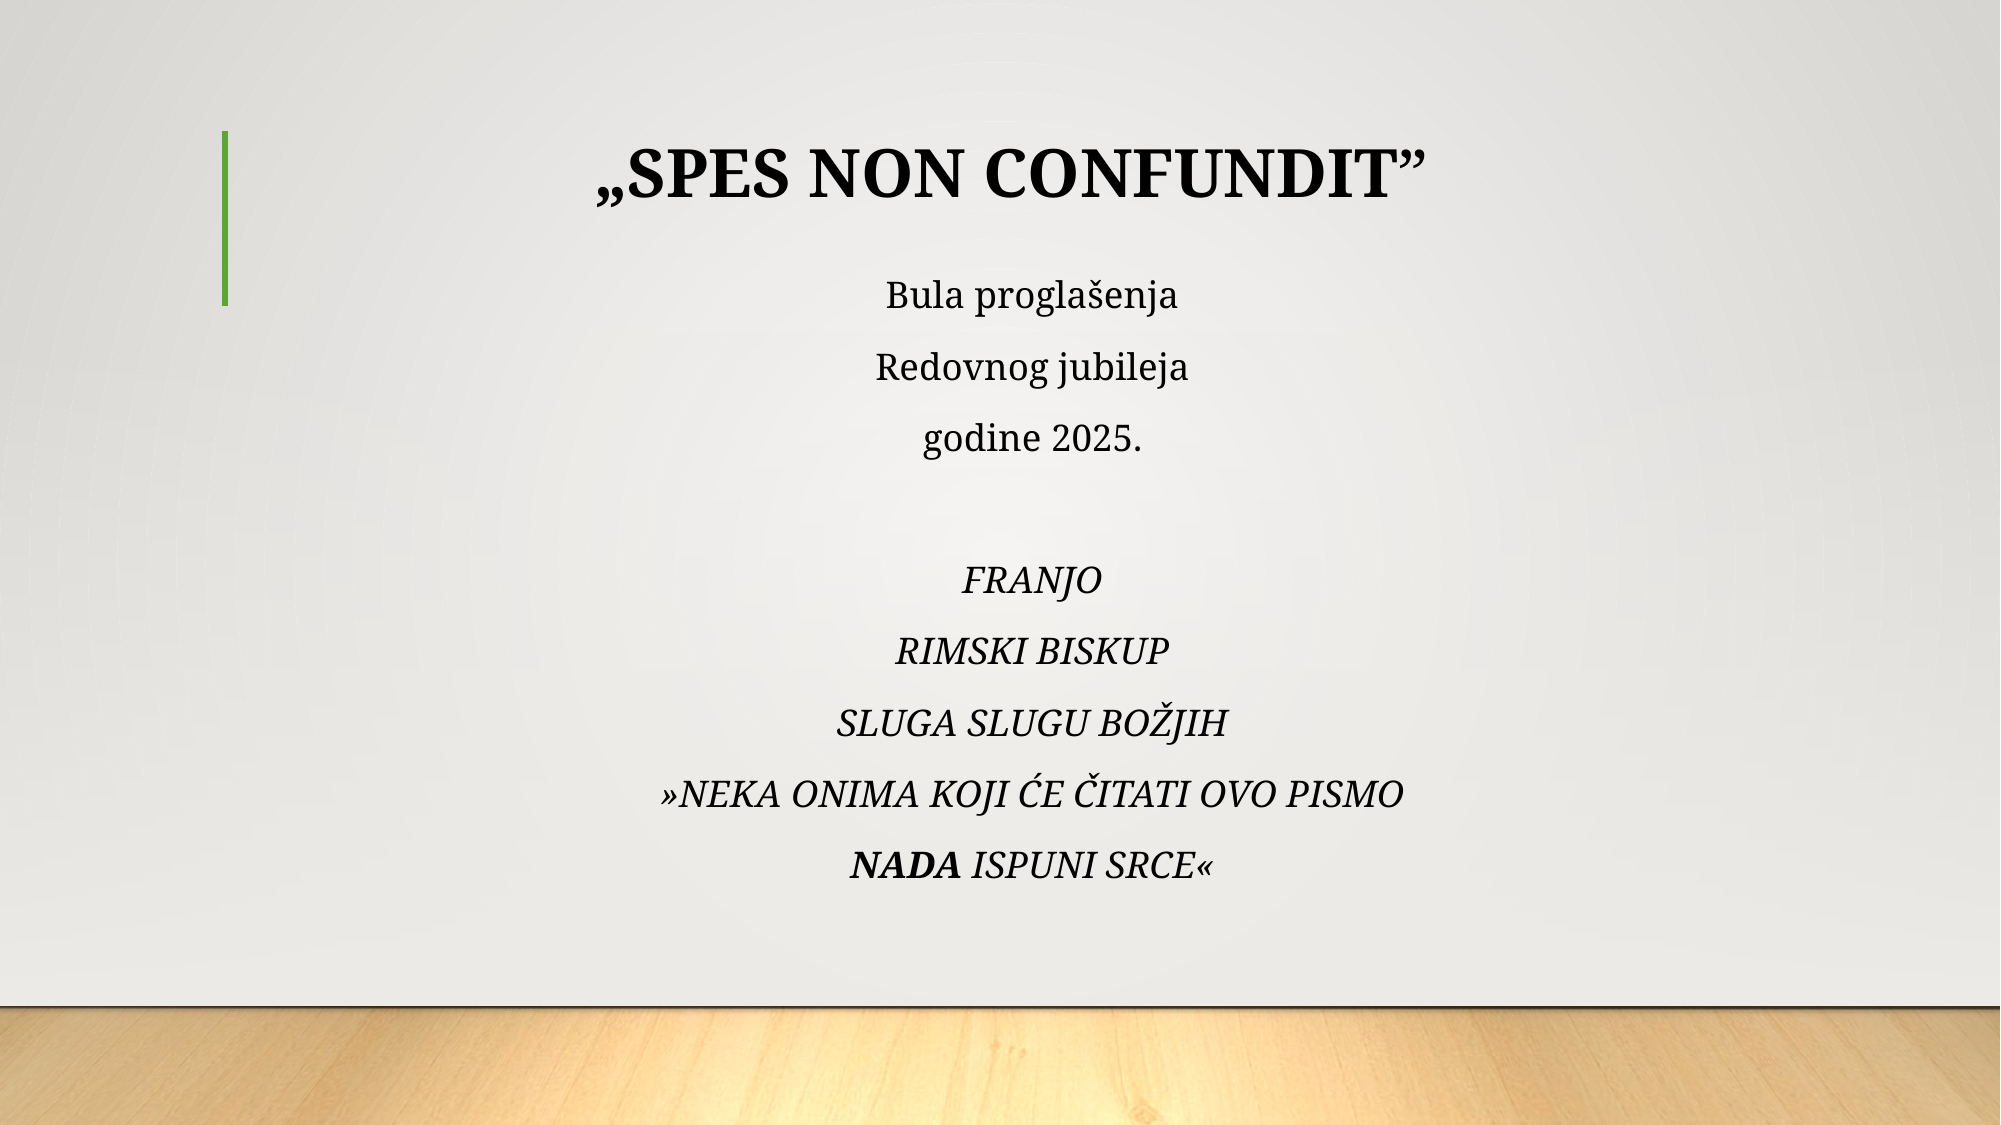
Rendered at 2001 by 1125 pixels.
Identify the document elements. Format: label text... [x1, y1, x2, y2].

list Bula proglašenja Redovnog jubileja godine 2025. FRANJO RIMSKI BISKUP SLUGA SLUGU BOŽJIH »NEKA ONIMA KOJI ĆE ČITATI OVO PISMO NADA ISPUNI SRCE« [251, 256, 1814, 897]
picture [0, 1006, 2000, 1125]
title „SPES NON CONFUNDIT” [230, 110, 1793, 220]
